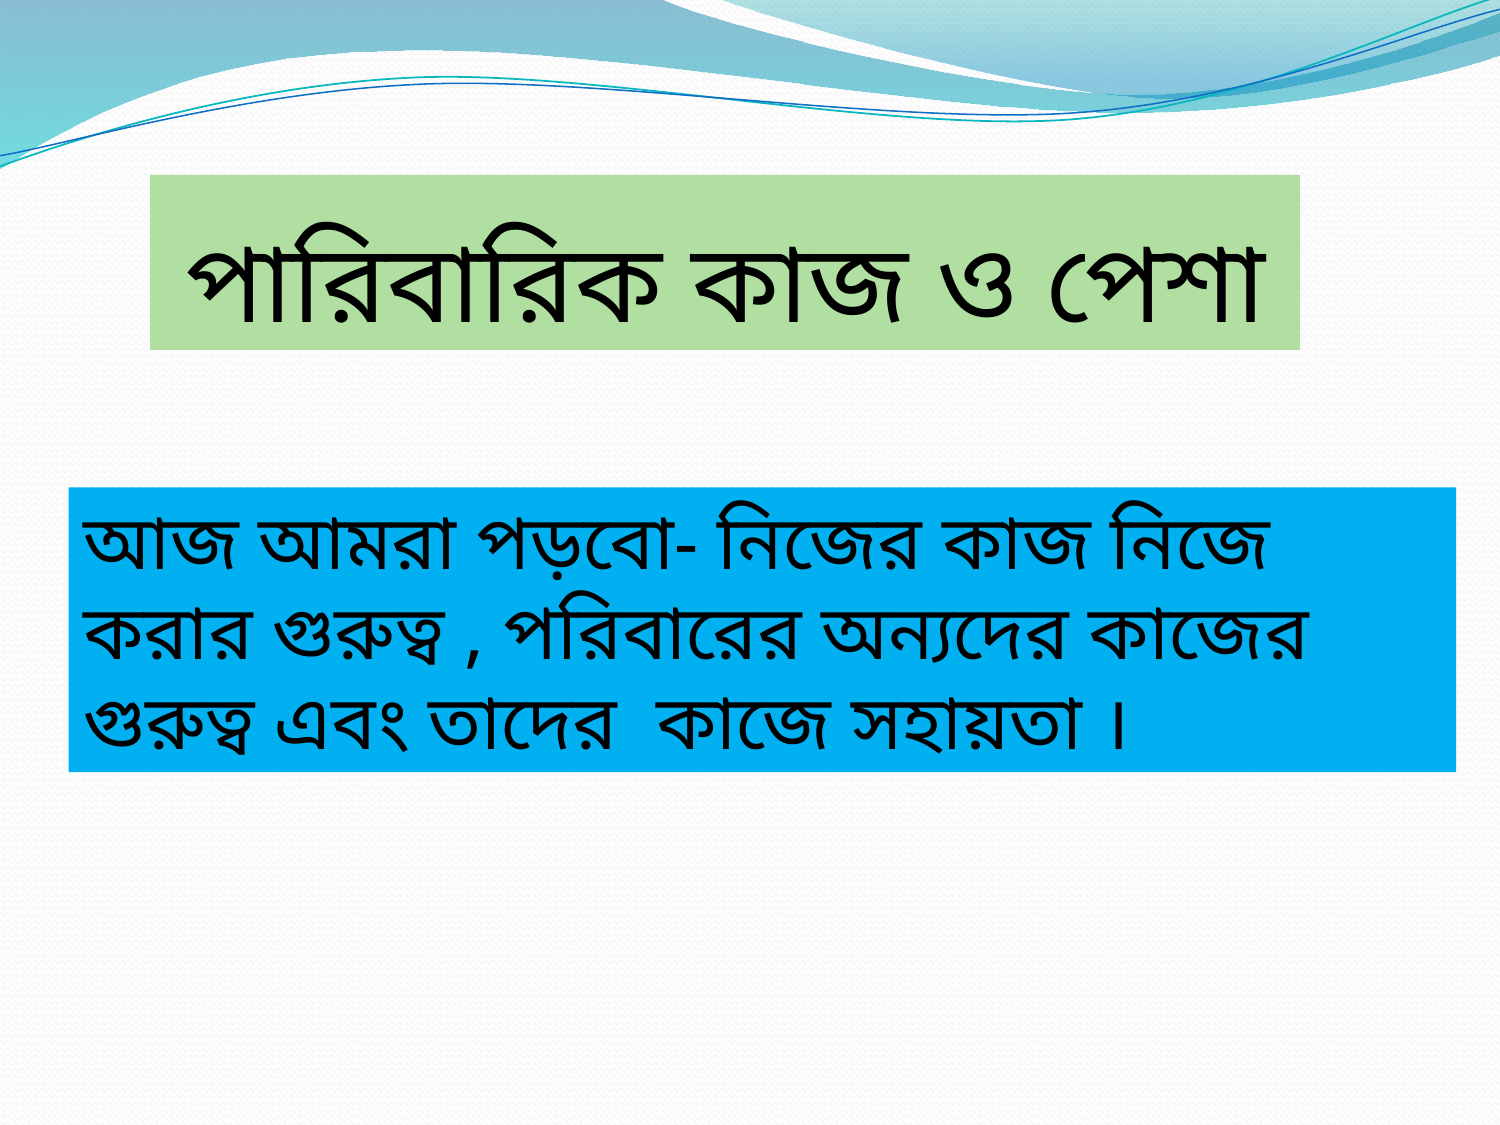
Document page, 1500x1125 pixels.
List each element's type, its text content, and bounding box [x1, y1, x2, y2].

text_box আজ আমরা পড়বো- নিজের কাজ নিজে করার গুরুত্ব , পরিবারের অন্যদের কাজের গুরুত্ব এবং তাদের কাজে সহায়তা । [68, 487, 1457, 773]
title পারিবারিক কাজ ও পেশা [150, 174, 1300, 350]
